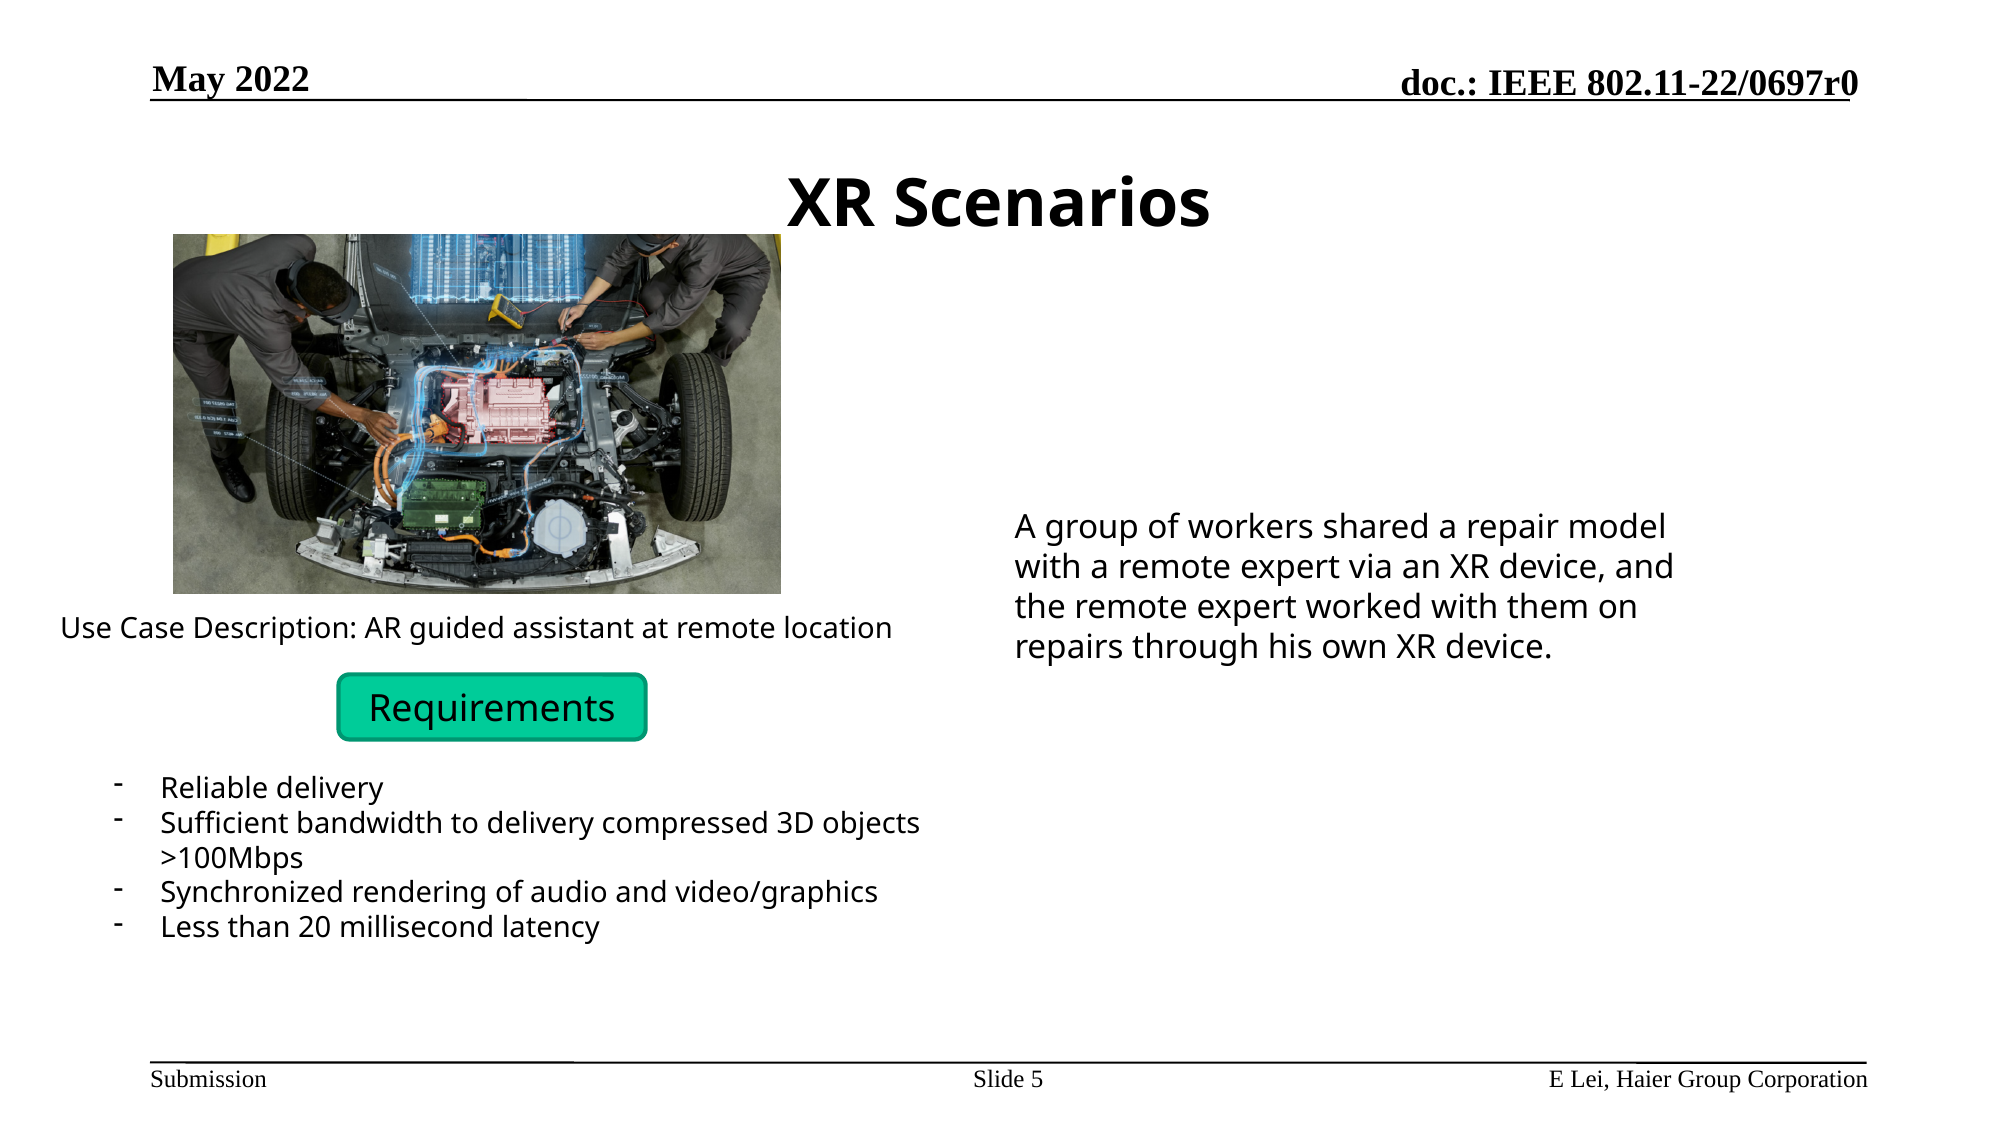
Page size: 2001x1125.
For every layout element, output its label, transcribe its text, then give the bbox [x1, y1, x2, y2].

picture [172, 234, 781, 594]
text_box Use Case Description: AR guided assistant at remote location [45, 601, 909, 652]
text_box A group of workers shared a repair model with a remote expert via an XR device, and the remote expert worked with them on repairs through his own XR device. [999, 497, 1725, 673]
text_box Requirements [336, 672, 648, 742]
title XR Scenarios [149, 112, 1850, 288]
footer E Lei, Haier Group Corporation [1171, 1061, 1869, 1093]
text_box Reliable delivery Sufficient bandwidth to delivery compressed 3D objects >100Mbps Synchronized rendering of audio and video/graphics Less than 20 millisecond latency [98, 761, 1015, 952]
slide_number Slide 5 [950, 1061, 1067, 1123]
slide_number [152, 54, 563, 100]
